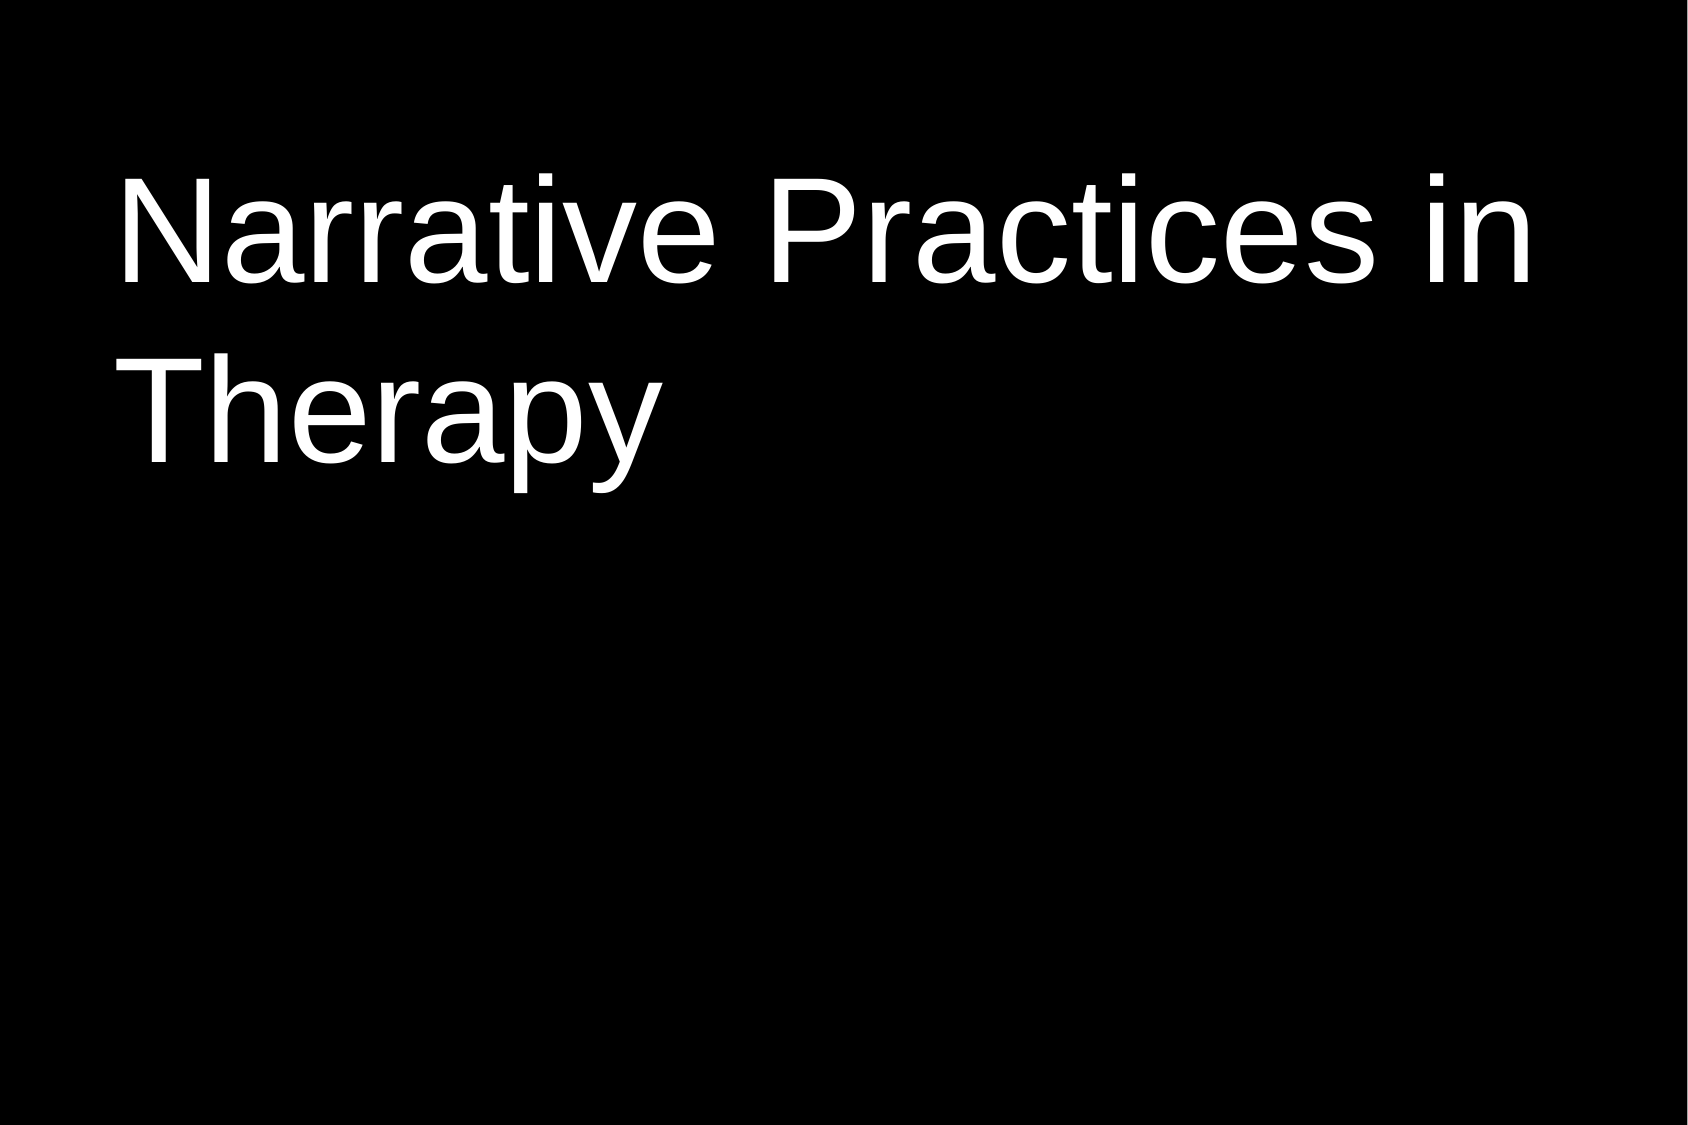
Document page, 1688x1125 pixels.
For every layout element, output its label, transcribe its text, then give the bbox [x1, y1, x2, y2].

text_box Narrative Practices in Therapy [98, 124, 1627, 500]
